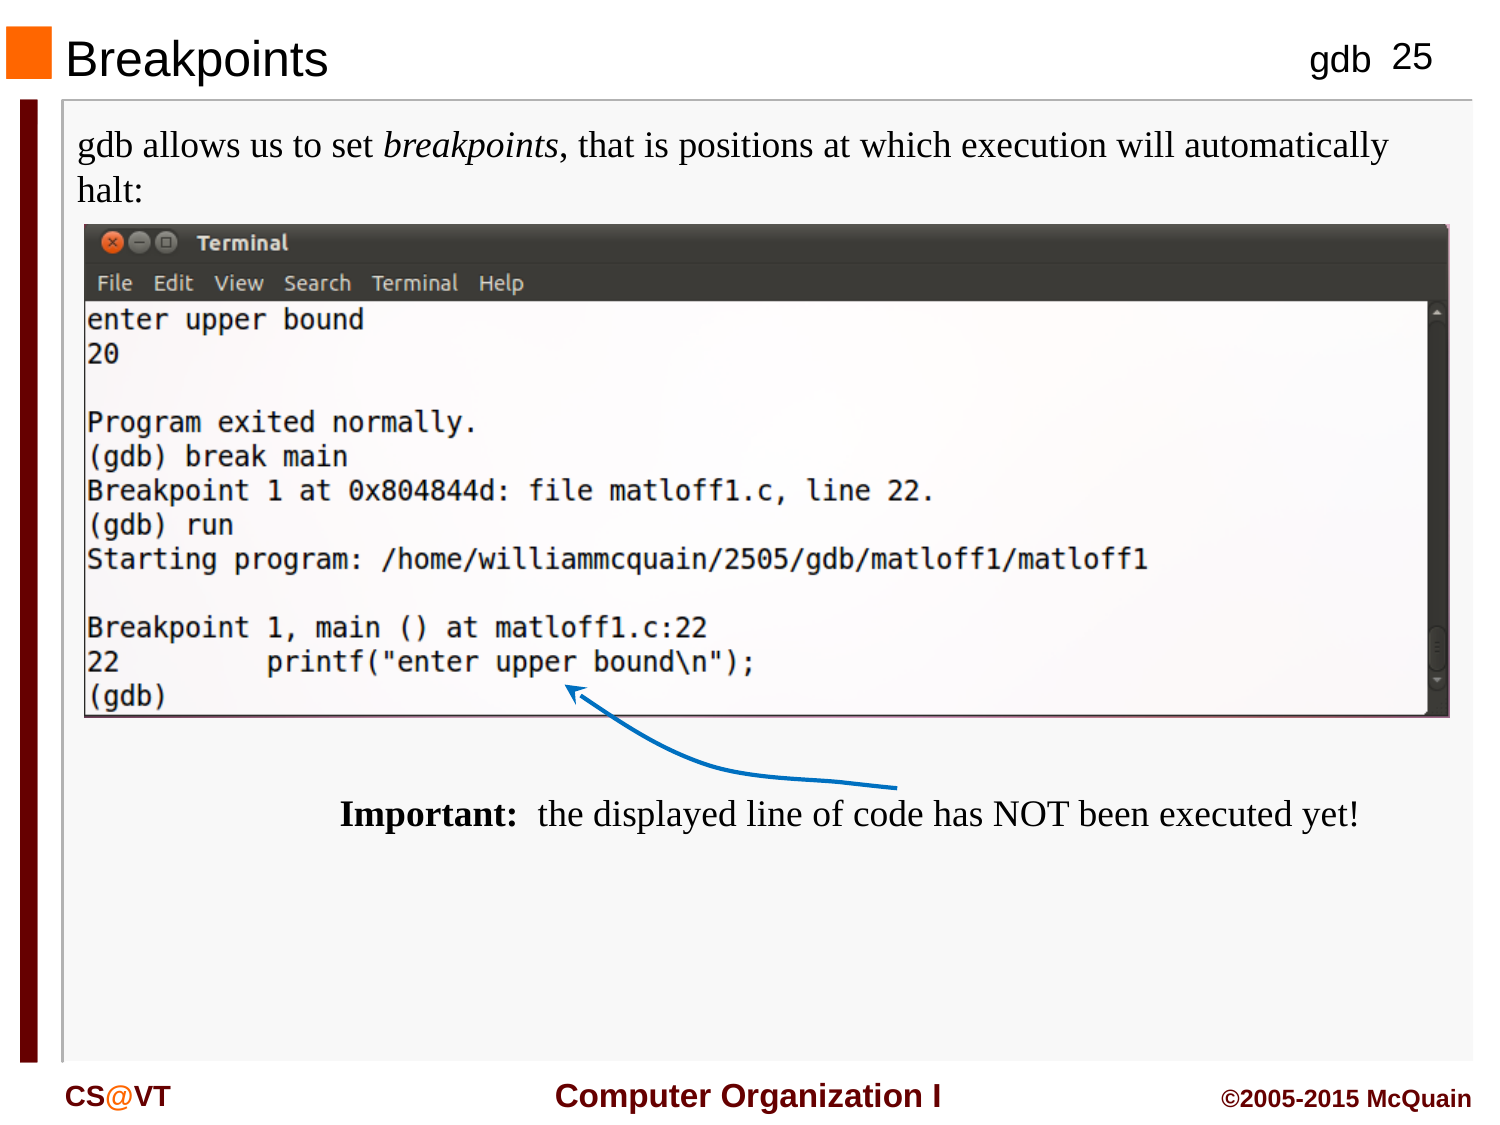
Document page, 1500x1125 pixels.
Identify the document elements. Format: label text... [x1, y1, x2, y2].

text_box [628, 727, 898, 789]
text_box gdb allows us to set breakpoints, that is positions at which execution will automatically halt: [62, 112, 1475, 218]
text_box Important: the displayed line of code has NOT been executed yet! [324, 781, 1450, 842]
picture [84, 224, 1451, 718]
title Breakpoints [50, 28, 1000, 85]
